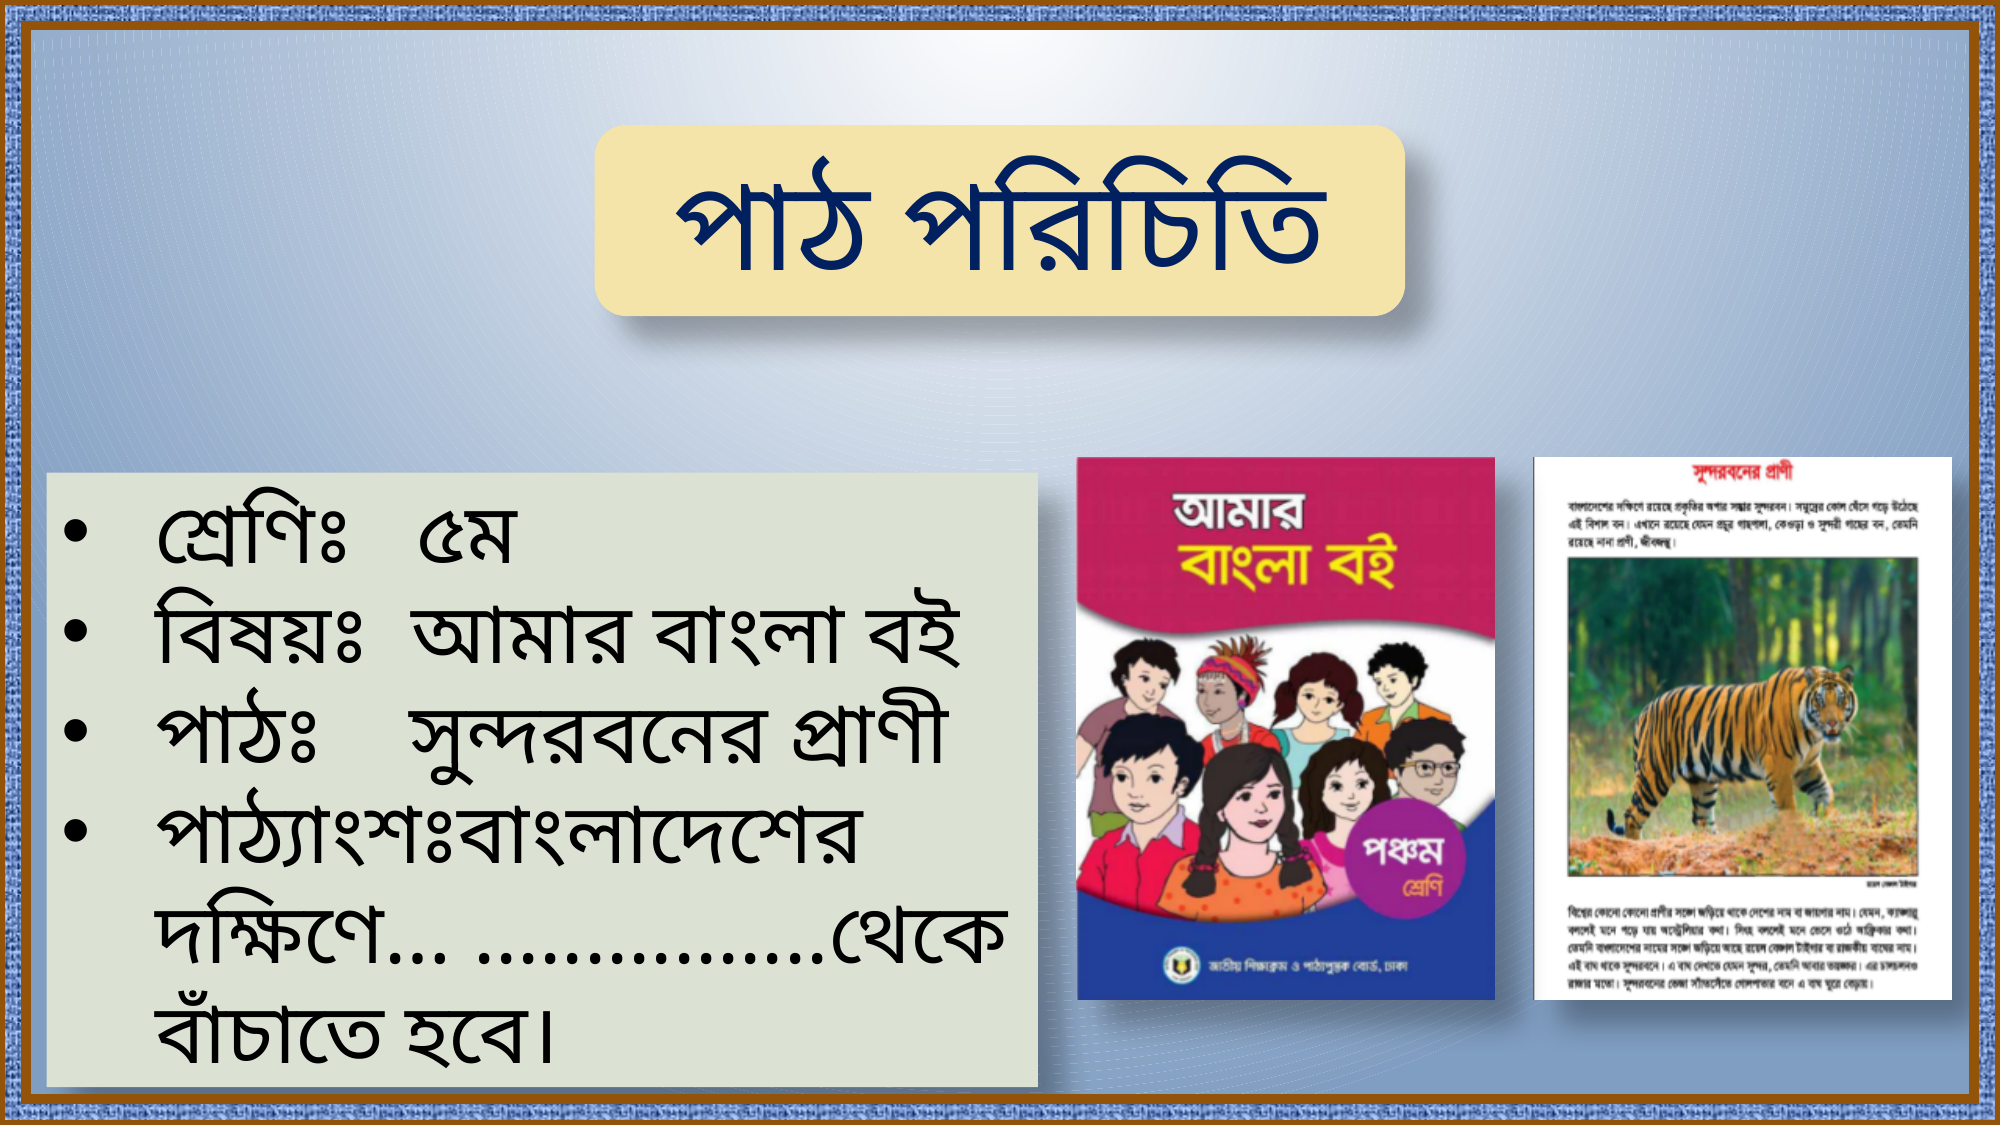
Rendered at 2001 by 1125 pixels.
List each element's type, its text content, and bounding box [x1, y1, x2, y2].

picture [1076, 457, 1495, 1000]
text_box [0, 0, 2000, 1125]
text_box শ্রেণিঃ ৫ম বিষয়ঃ আমার বাংলা বই পাঠঃ সুন্দরবনের প্রাণী পাঠ্যাংশঃবাংলাদেশের দক্ষিণে… ................থেকে বাঁচাতে হবে। [46, 472, 1038, 1088]
text_box পাঠ পরিচিতি [593, 123, 1407, 318]
picture [1533, 457, 1952, 1000]
